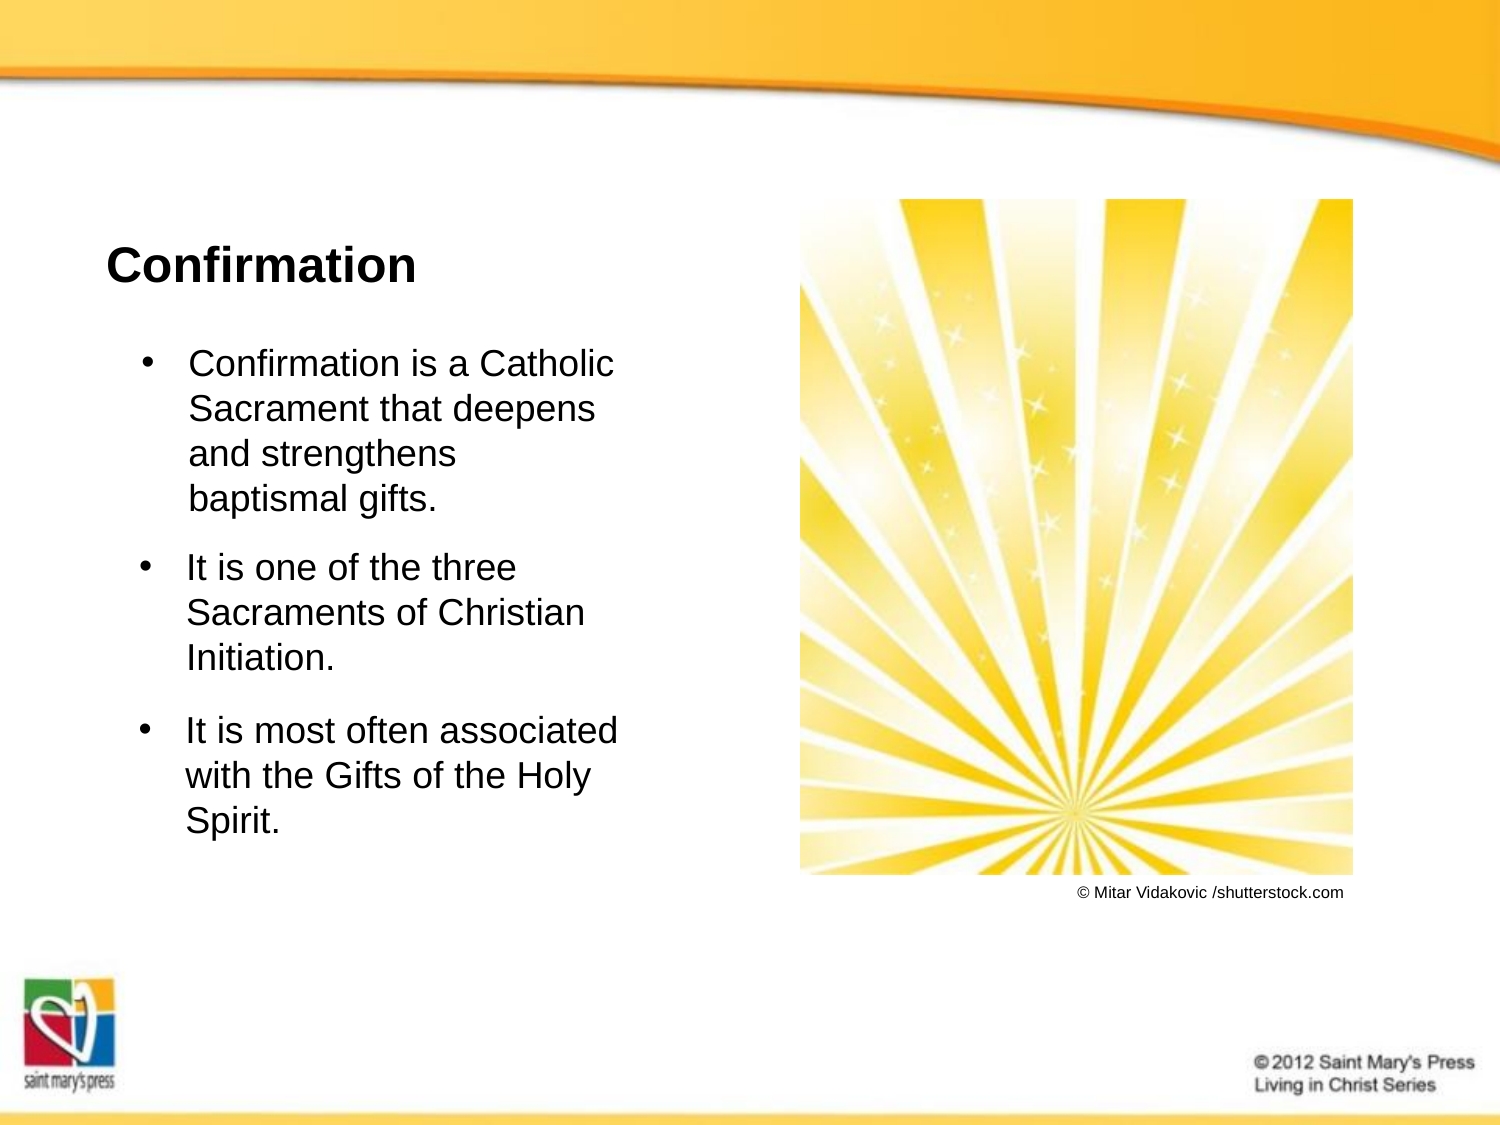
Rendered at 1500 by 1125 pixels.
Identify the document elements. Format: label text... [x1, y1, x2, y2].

picture [0, 0, 1500, 1125]
text_box Confirmation is a Catholic Sacrament that deepens and strengthens baptismal gifts. [126, 331, 638, 527]
text_box © Mitar Vidakovic /shutterstock.com [1062, 874, 1408, 910]
text_box It is one of the three Sacraments of Christian Initiation. [124, 535, 637, 686]
text_box It is most often associated with the Gifts of the Holy Spirit. [123, 698, 636, 849]
text_box Confirmation [91, 224, 450, 301]
